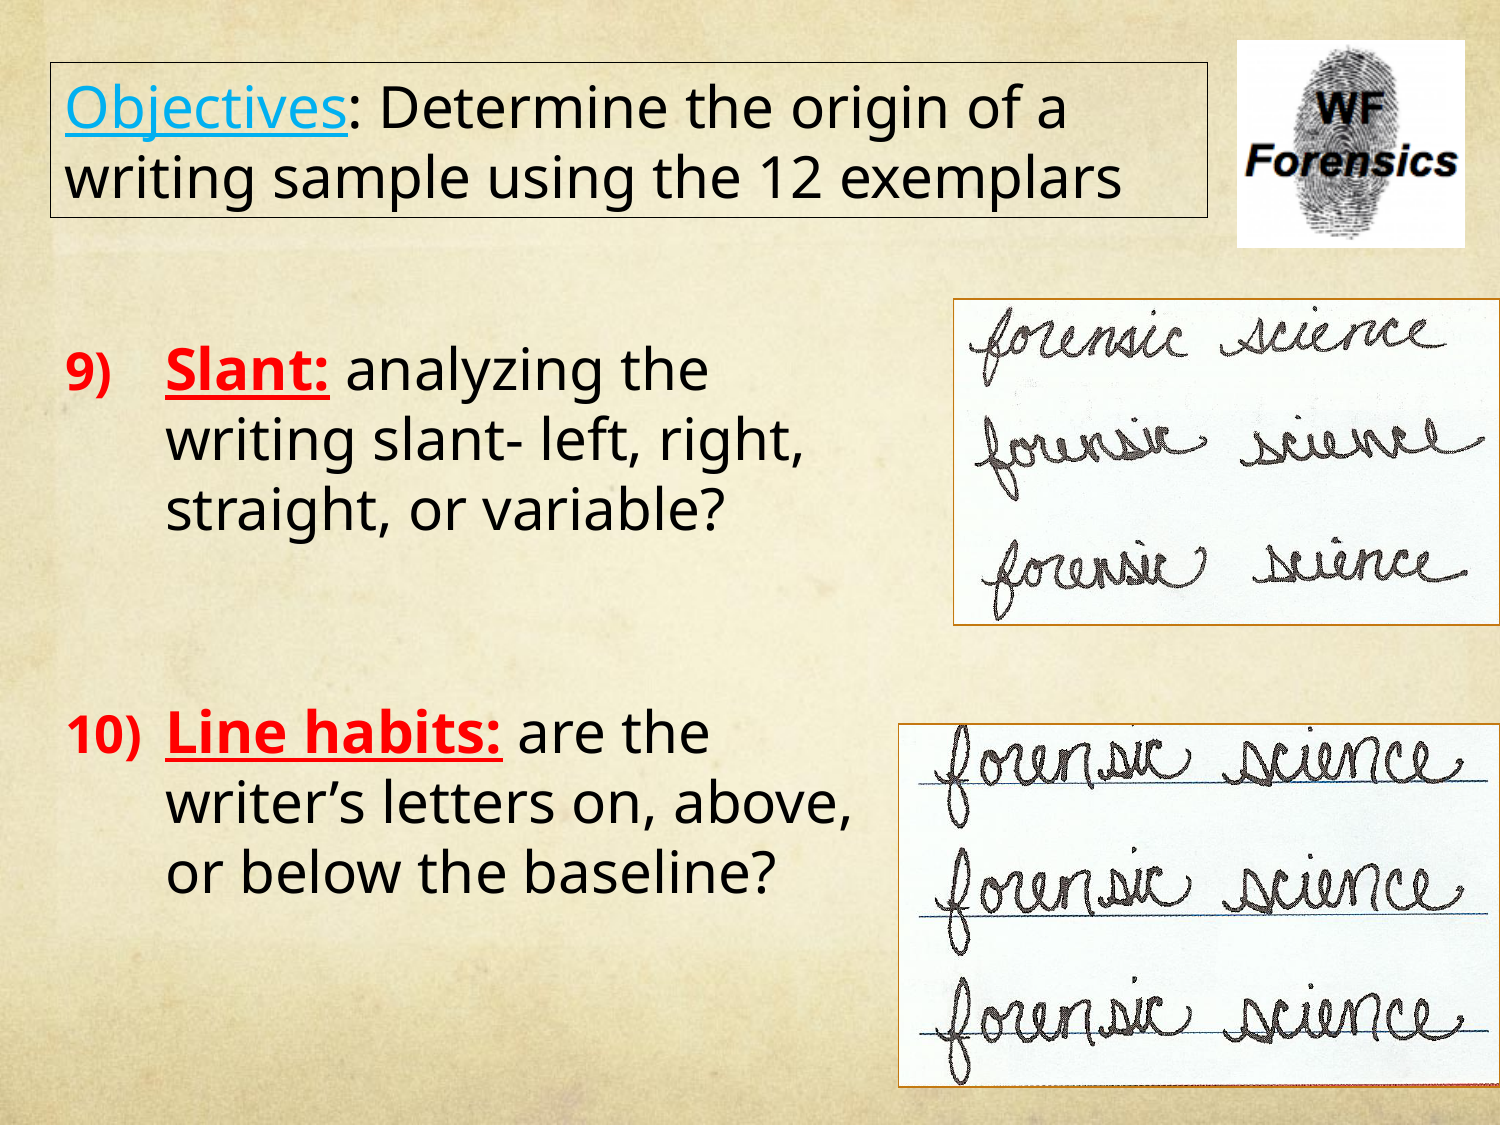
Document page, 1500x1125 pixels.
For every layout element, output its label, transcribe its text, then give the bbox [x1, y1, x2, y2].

text_box Objectives: Determine the origin of a writing sample using the 12 exemplars [50, 62, 1208, 218]
list Slant: analyzing the writing slant- left, right, straight, or variable? Line habits: are the writer’s letters on, above, or below the baseline? [50, 324, 878, 1100]
picture [0, 0, 1500, 1125]
